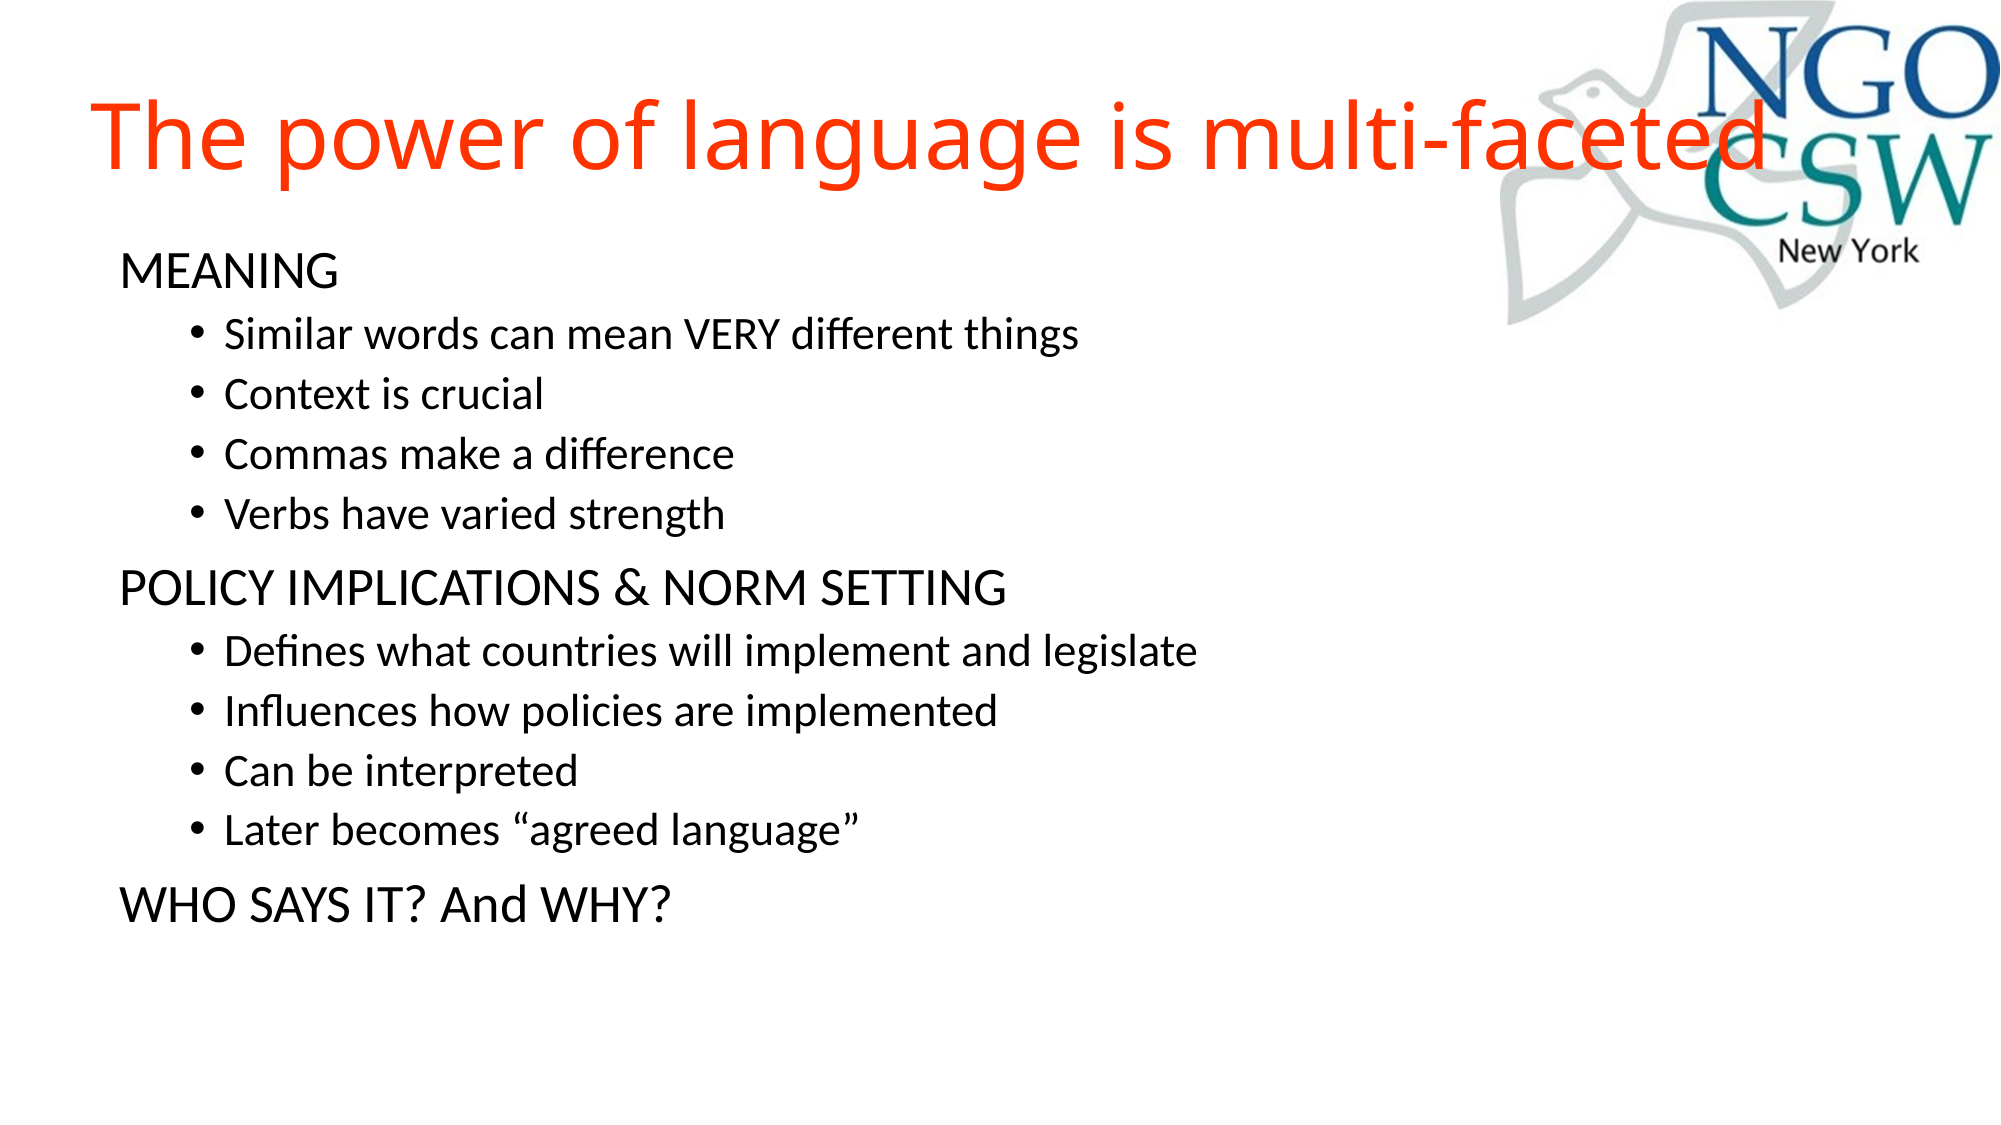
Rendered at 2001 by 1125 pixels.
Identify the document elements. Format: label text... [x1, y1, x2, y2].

list MEANING Similar words can mean VERY different things Context is crucial Commas make a difference Verbs have varied strength POLICY IMPLICATIONS & NORM SETTING Defines what countries will implement and legislate Influences how policies are implemented Can be interpreted Later becomes “agreed language” WHO SAYS IT? And WHY? [104, 234, 1830, 948]
picture [1500, 0, 2000, 325]
title The power of language is multi-faceted [75, 45, 1801, 235]
